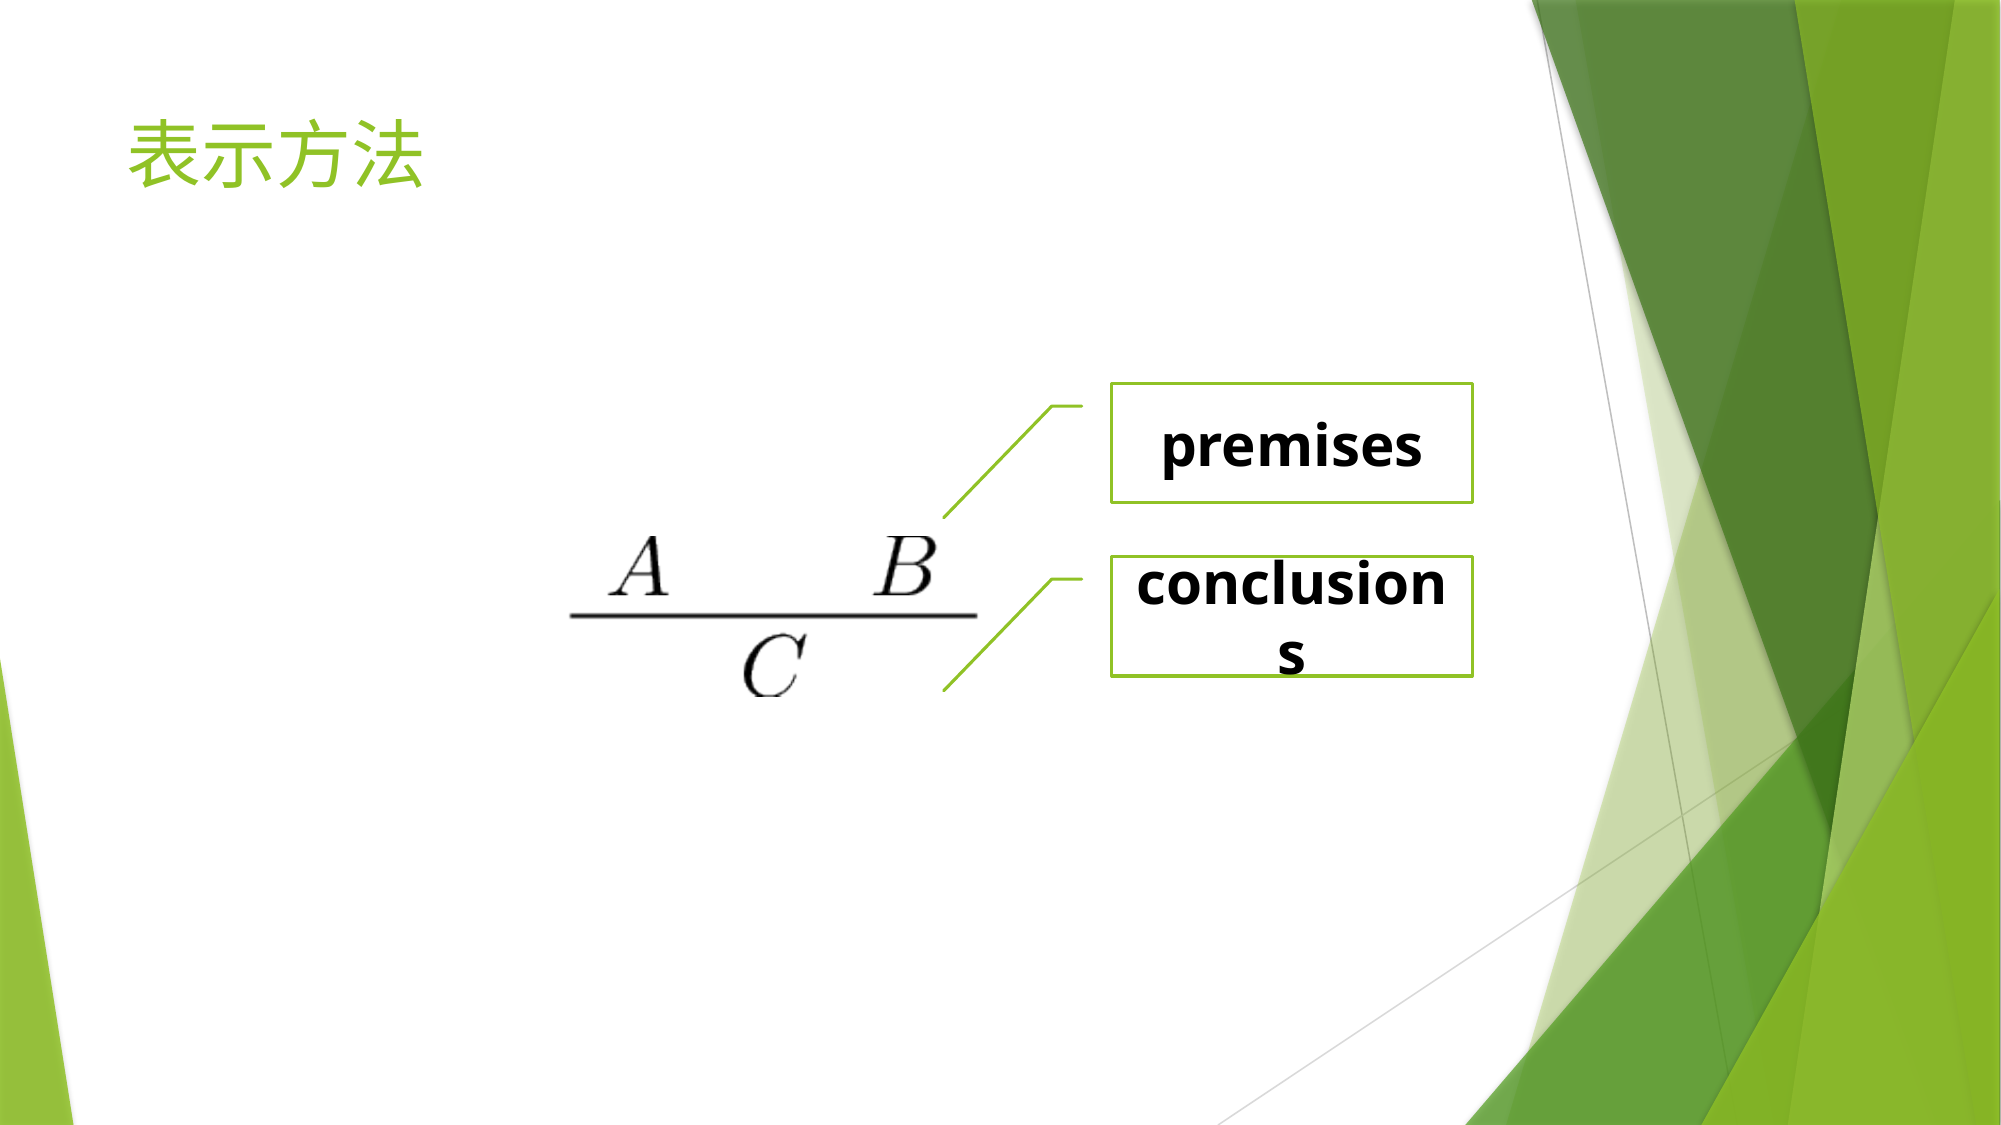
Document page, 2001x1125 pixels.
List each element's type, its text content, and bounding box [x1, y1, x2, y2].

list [0, 535, 2000, 697]
text_box premises [942, 404, 1084, 519]
text_box premises [1110, 382, 1474, 504]
title 表示方法 [111, 99, 1522, 317]
